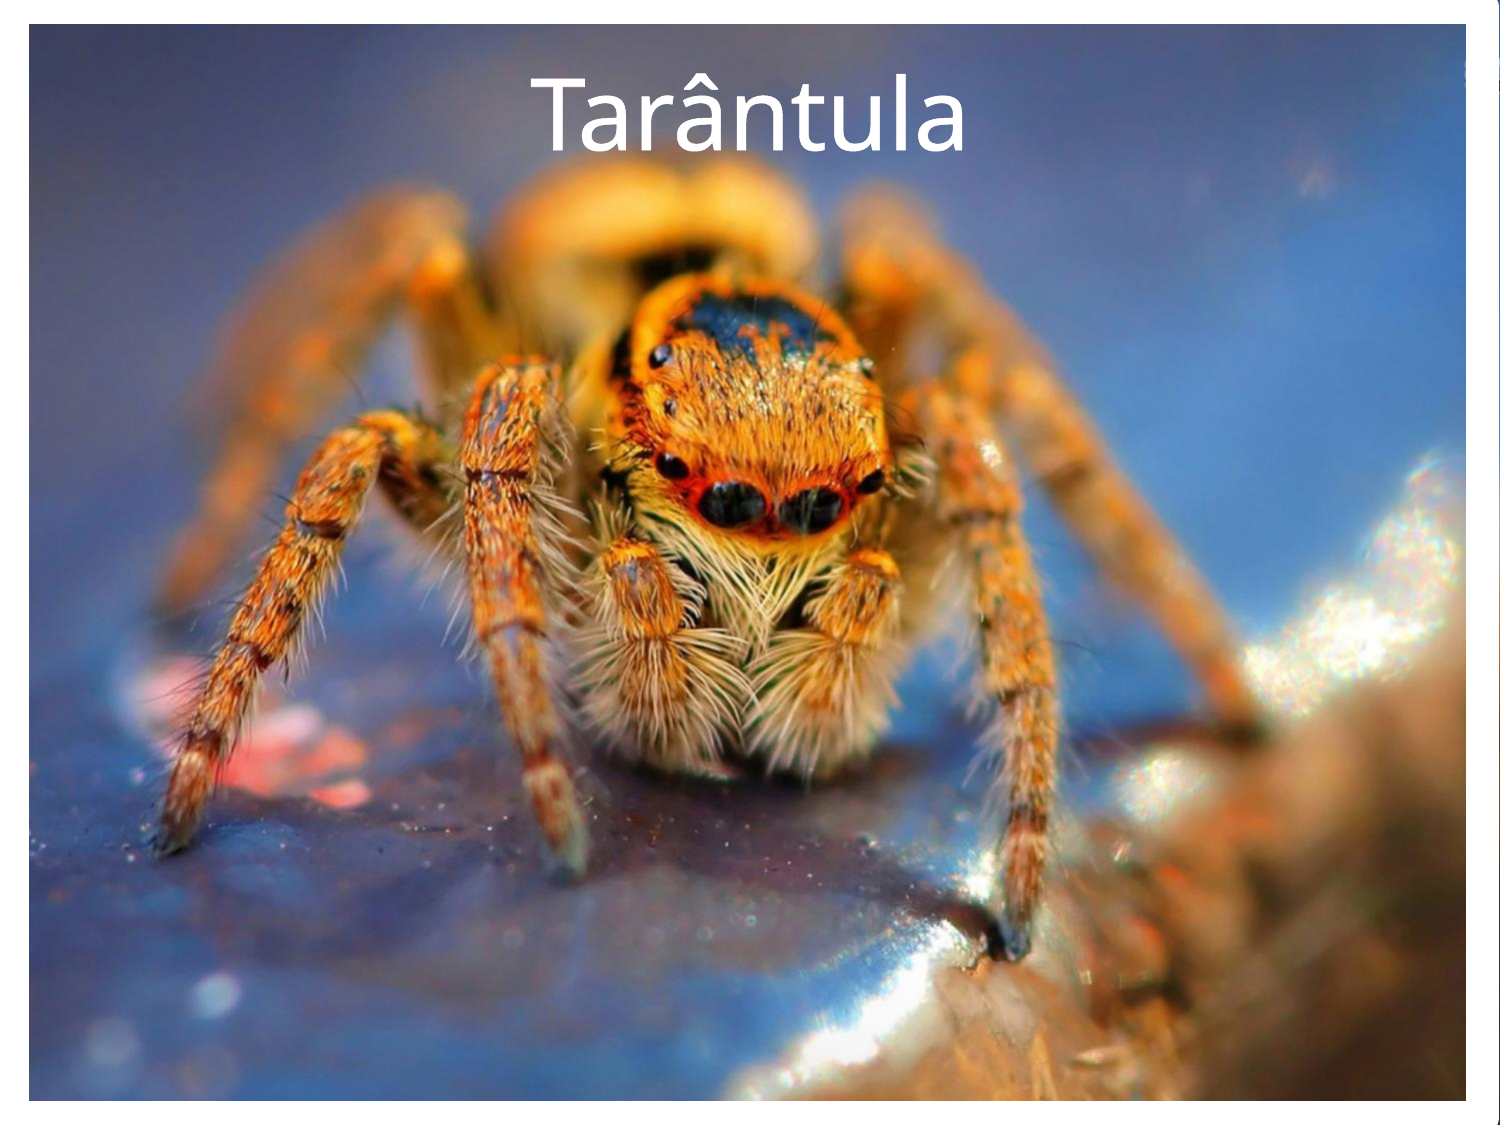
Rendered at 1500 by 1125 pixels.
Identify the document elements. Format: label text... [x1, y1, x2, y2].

picture [0, 0, 1500, 1125]
text_box [10, 5, 1484, 1120]
text_box Tarântula [41, 42, 1459, 178]
